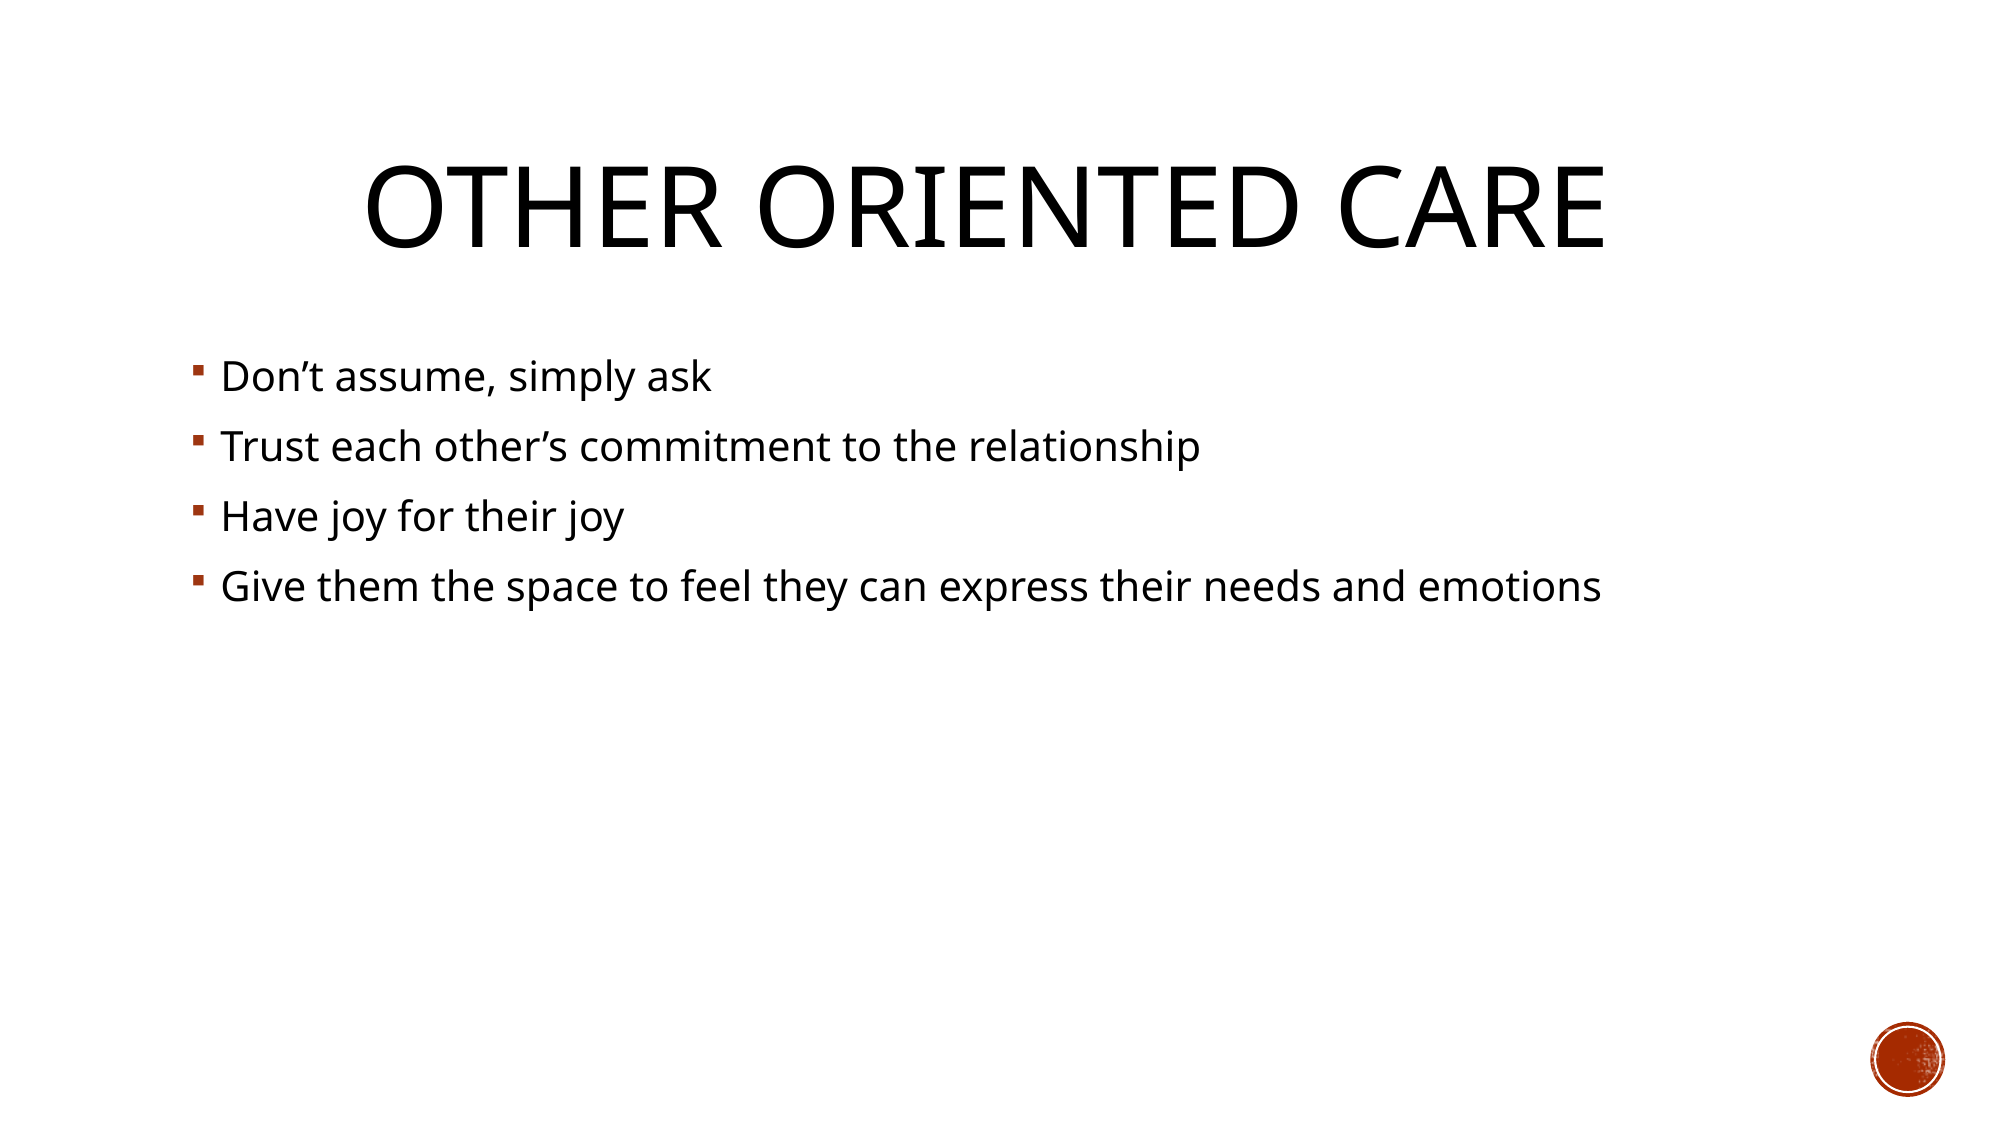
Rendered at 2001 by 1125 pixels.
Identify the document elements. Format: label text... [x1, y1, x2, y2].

list Don’t assume, simply ask Trust each other’s commitment to the relationship Have joy for their joy Give them the space to feel they can express their needs and emotions [175, 348, 1826, 1013]
title Other Oriented Care [175, 79, 1826, 344]
